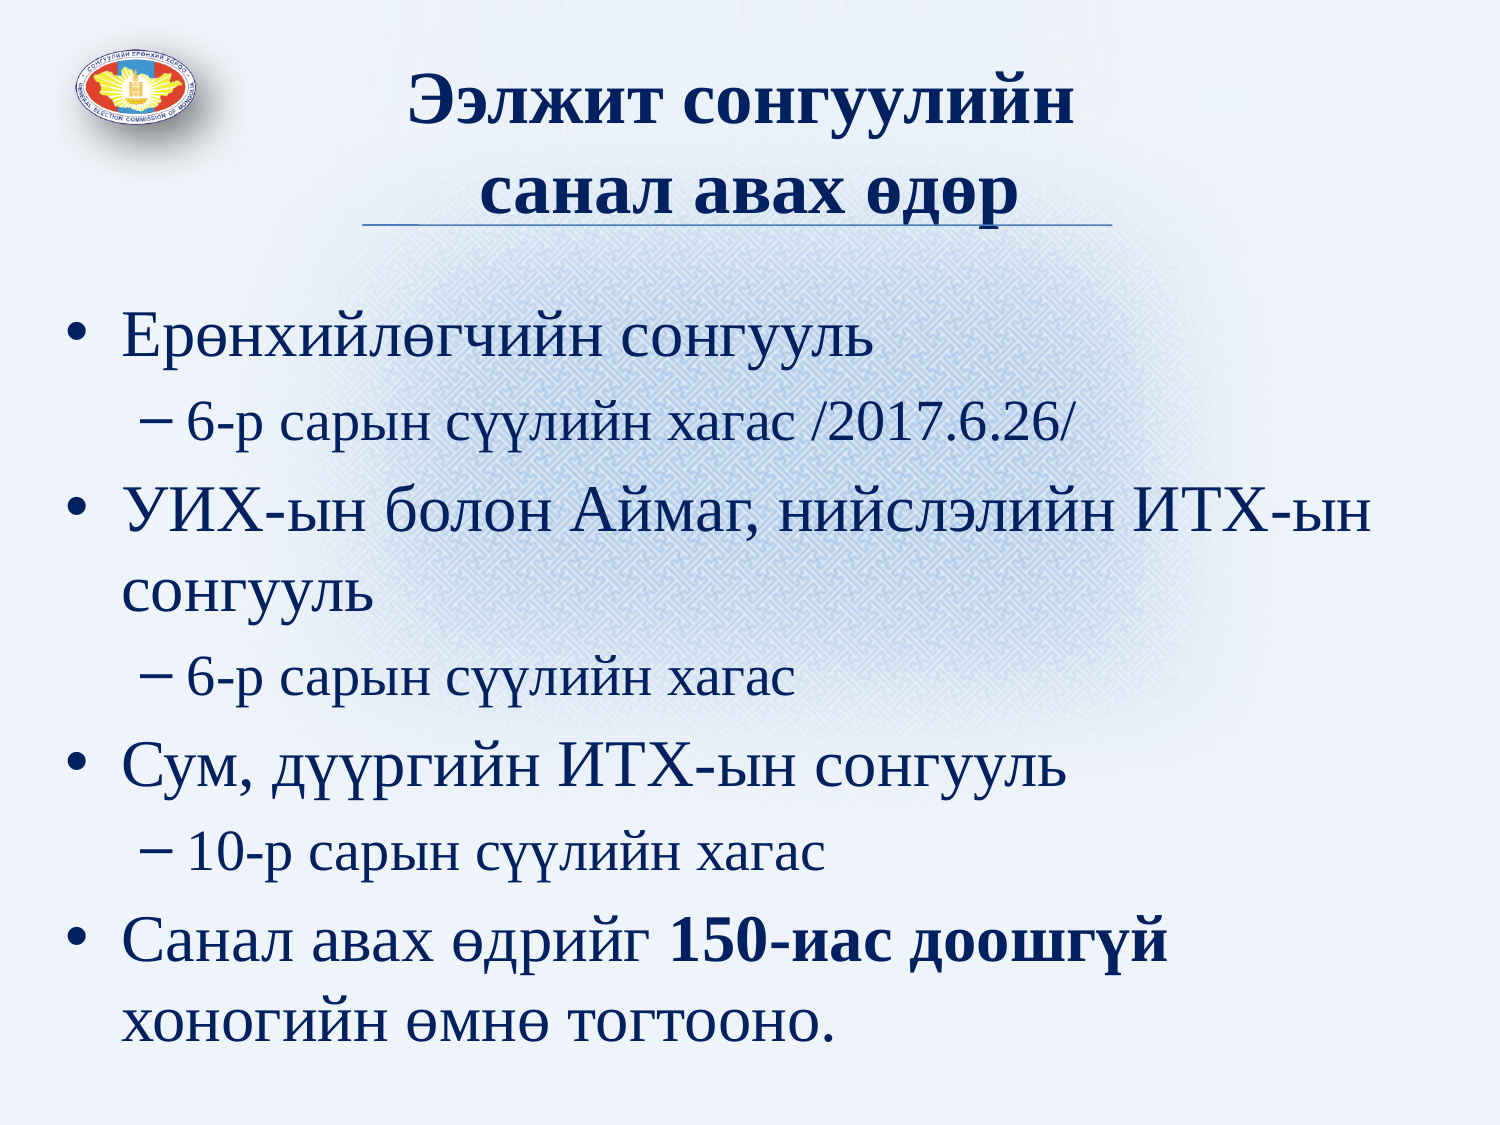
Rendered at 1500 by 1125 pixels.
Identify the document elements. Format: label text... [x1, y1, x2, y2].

title Ээлжит сонгуулийн санал авах өдөр [75, 45, 1425, 233]
list Ерөнхийлөгчийн сонгууль 6-р сарын сүүлийн хагас /2017.6.26/ УИХ-ын болон Аймаг, нийслэлийн ИТХ-ын сонгууль 6-р сарын сүүлийн хагас Сум, дүүргийн ИТХ-ын сонгууль 10-р сарын сүүлийн хагас Санал авах өдрийг 150-иас доошгүй хоногийн өмнө тогтооно. [50, 282, 1425, 1075]
picture [0, 0, 1500, 1125]
